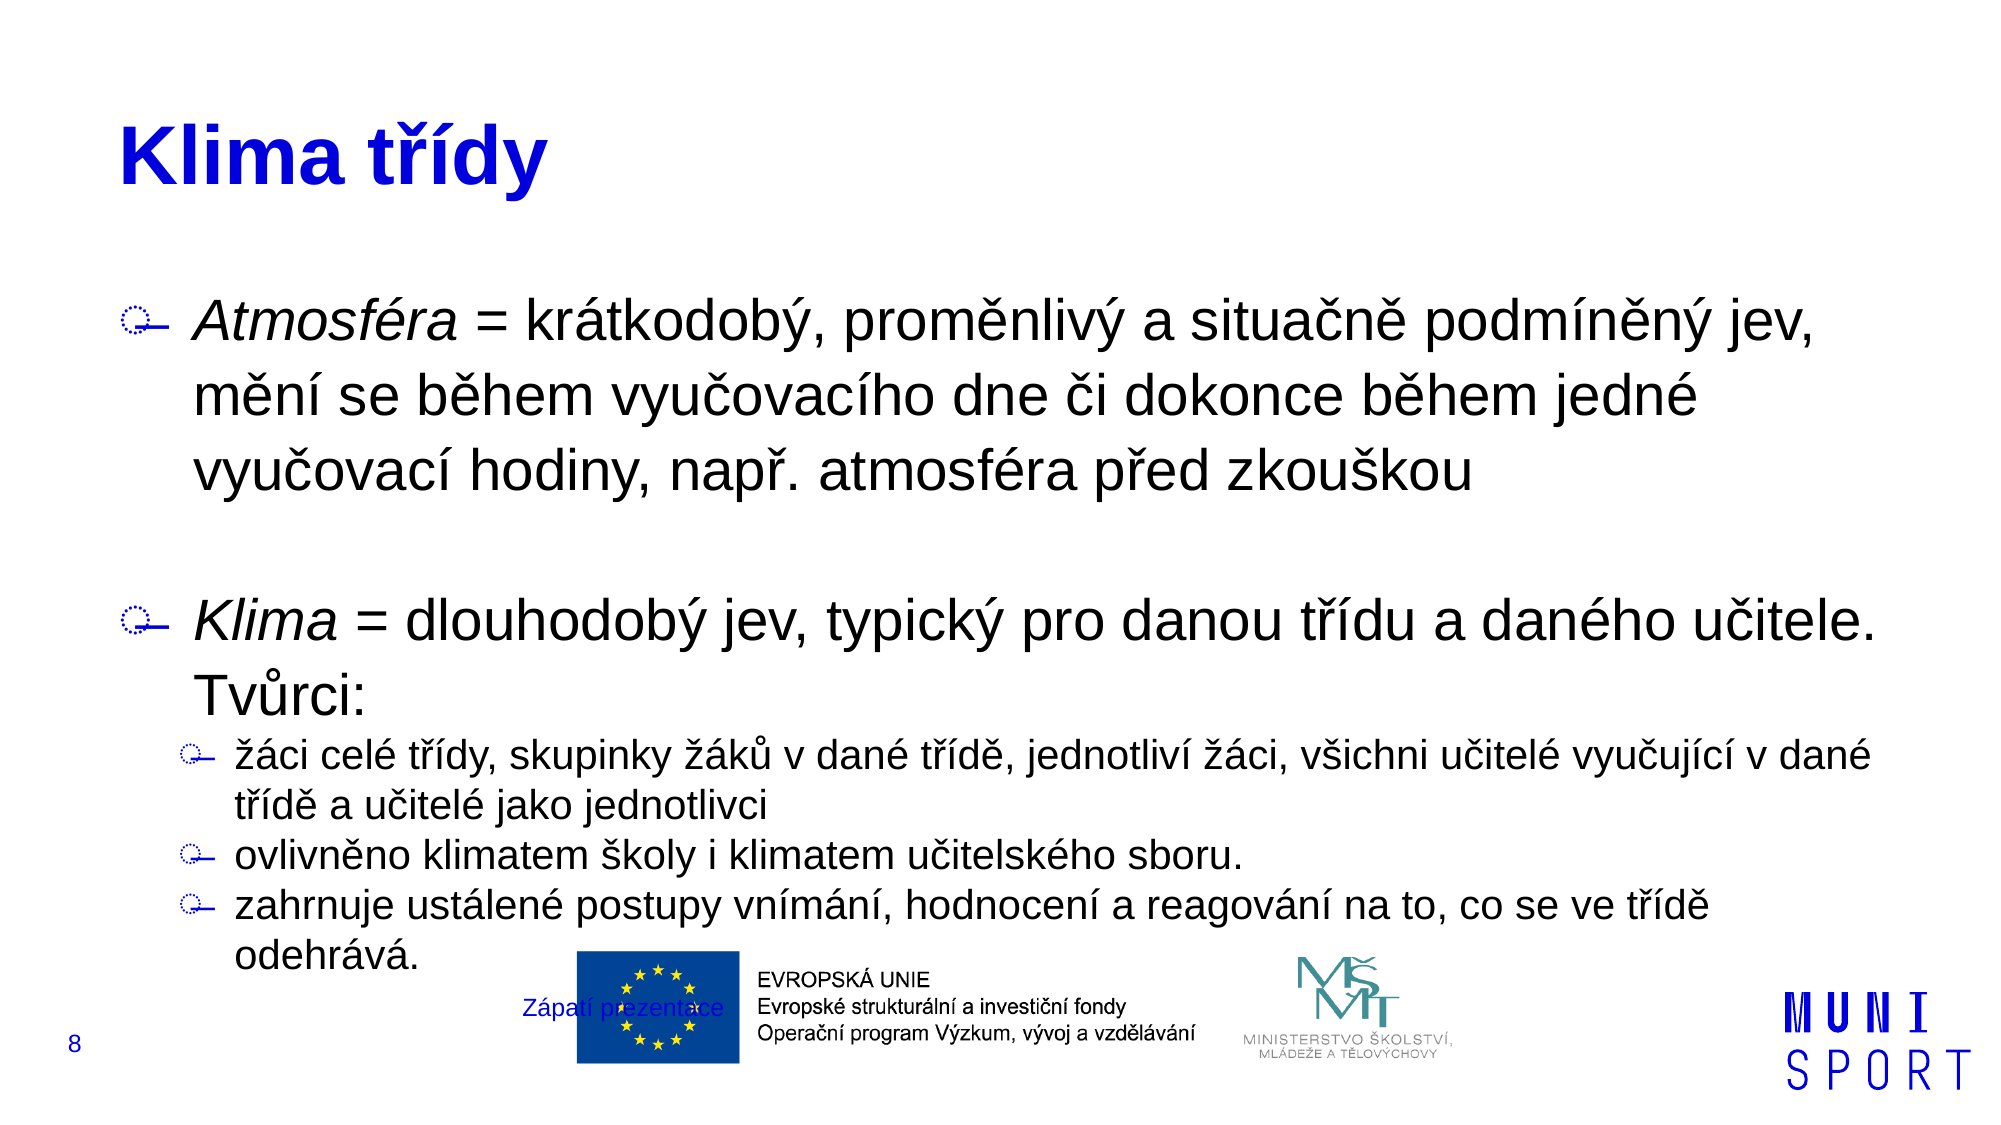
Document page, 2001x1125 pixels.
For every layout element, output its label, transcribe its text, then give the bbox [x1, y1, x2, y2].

list Atmosféra = krátkodobý, proměnlivý a situačně podmíněný jev, mění se během vyučovacího dne či dokonce během jedné vyučovací hodiny, např. atmosféra před zkouškou Klima = dlouhodobý jev, typický pro danou třídu a daného učitele. Tvůrci: žáci celé třídy, skupinky žáků v dané třídě, jednotliví žáci, všichni učitelé vyučující v dané třídě a učitelé jako jednotlivci ovlivněno klimatem školy i klimatem učitelského sboru. zahrnuje ustálené postupy vnímání, hodnocení a reagování na to, co se ve třídě odehrává. [118, 277, 1883, 957]
slide_number 8 [67, 1021, 110, 1063]
title Klima třídy [118, 118, 1883, 193]
footer Zápatí prezentace [522, 957, 1506, 1119]
